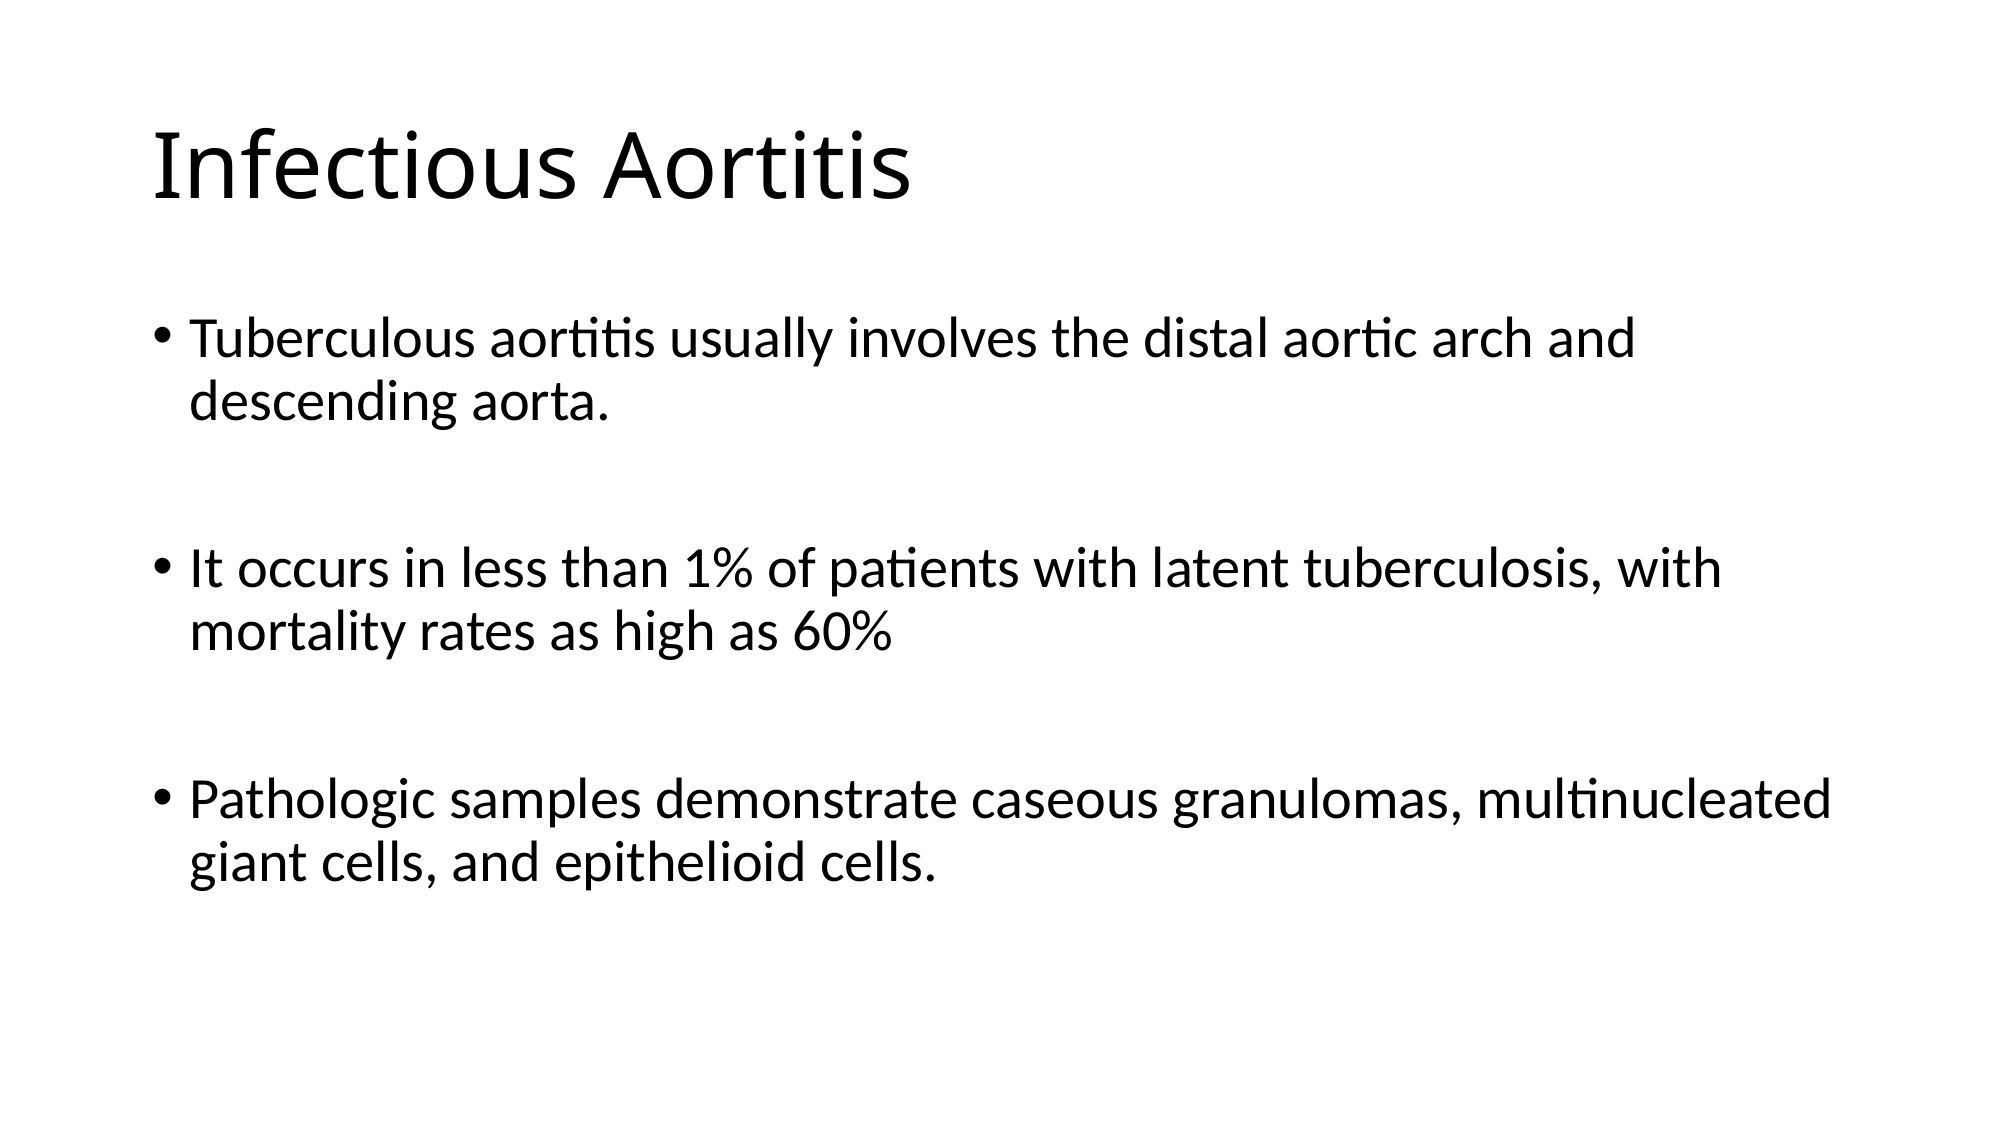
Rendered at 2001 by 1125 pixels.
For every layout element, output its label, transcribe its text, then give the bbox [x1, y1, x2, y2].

title Infectious Aortitis [137, 59, 1863, 278]
list Tuberculous aortitis usually involves the distal aortic arch and descending aorta. It occurs in less than 1% of patients with latent tuberculosis, with mortality rates as high as 60% Pathologic samples demonstrate caseous granulomas, multinucleated giant cells, and epithelioid cells. [137, 299, 1863, 1014]
